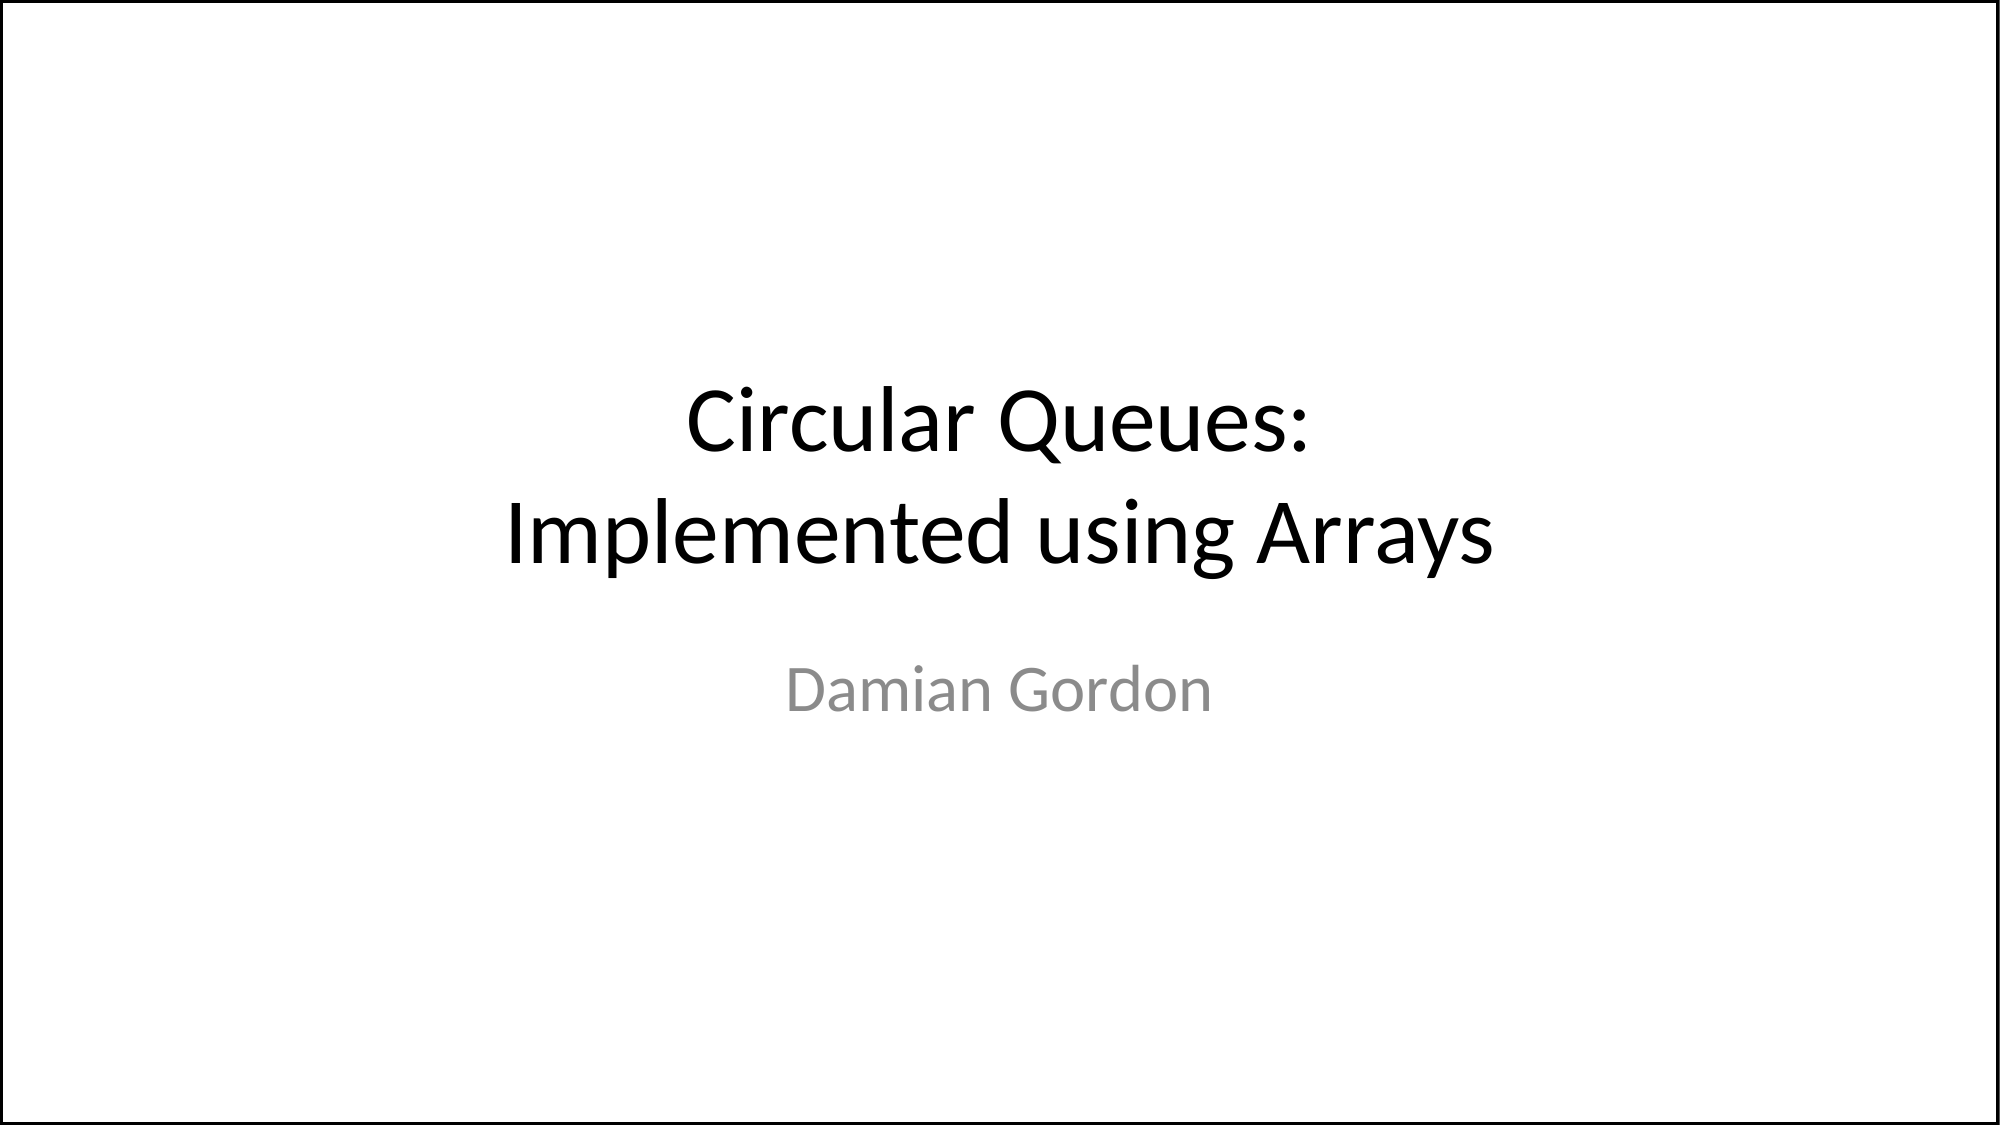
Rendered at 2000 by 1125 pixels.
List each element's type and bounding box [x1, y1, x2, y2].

text_box [0, 0, 2000, 1125]
